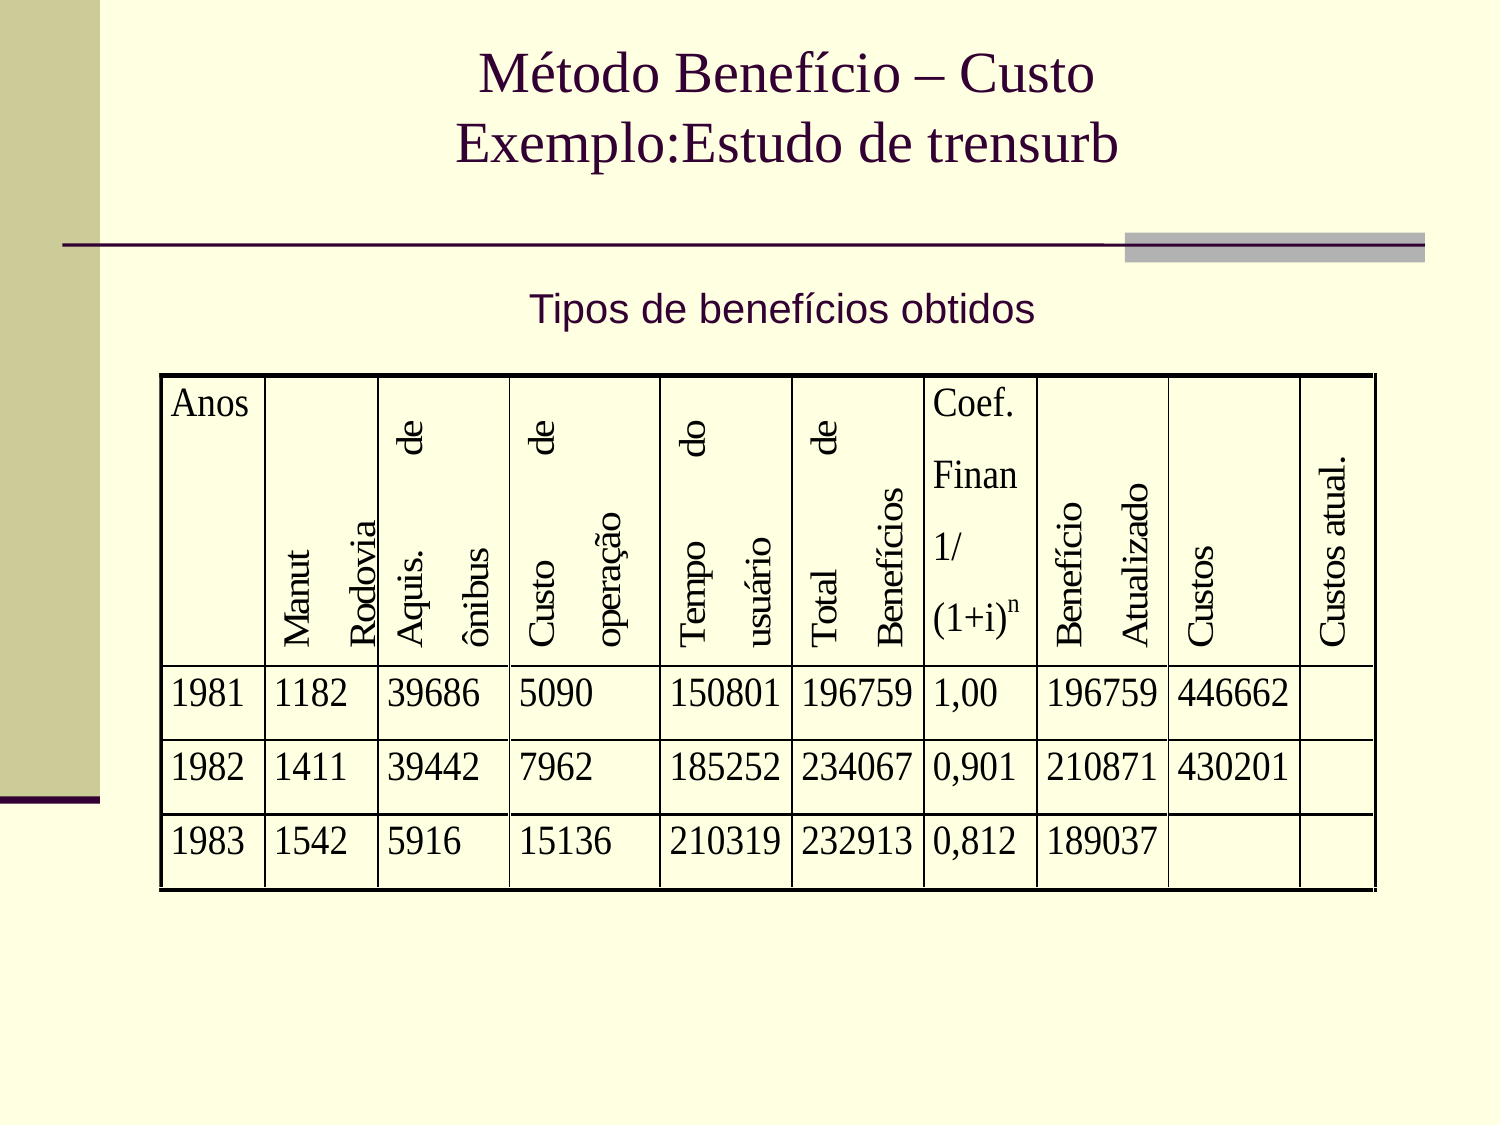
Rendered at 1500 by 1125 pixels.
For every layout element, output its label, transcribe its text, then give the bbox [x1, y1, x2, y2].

title Método Benefício – Custo Exemplo:Estudo de trensurb [149, 45, 1426, 234]
text_box Tipos de benefícios obtidos [514, 274, 1051, 340]
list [159, 373, 1381, 927]
